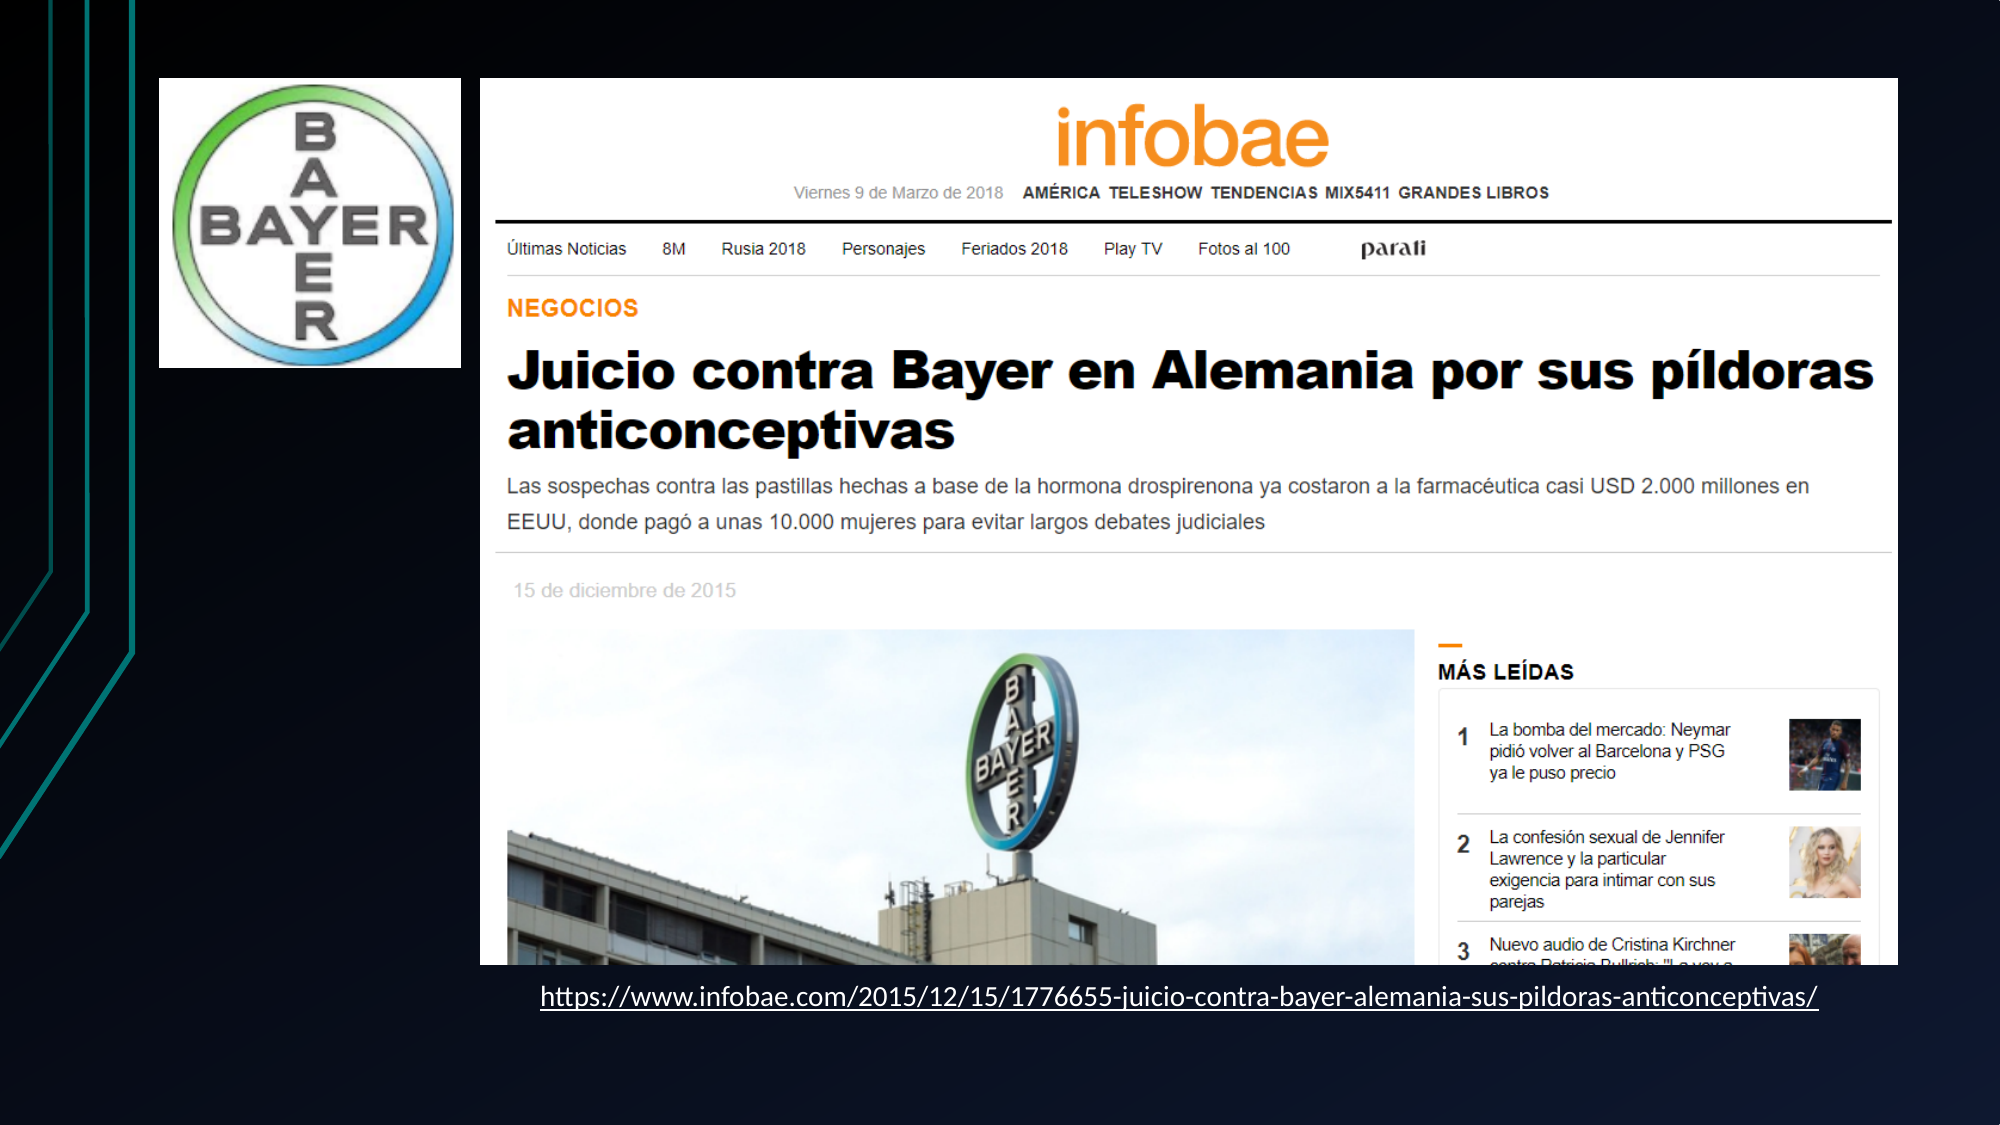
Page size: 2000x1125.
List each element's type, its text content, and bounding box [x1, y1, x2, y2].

text_box https://www.infobae.com/2015/12/15/1776655-juicio-contra-bayer-alemania-sus-pildoras-anticonceptivas/ [525, 972, 1852, 1020]
picture [479, 77, 1898, 965]
picture [159, 77, 461, 368]
